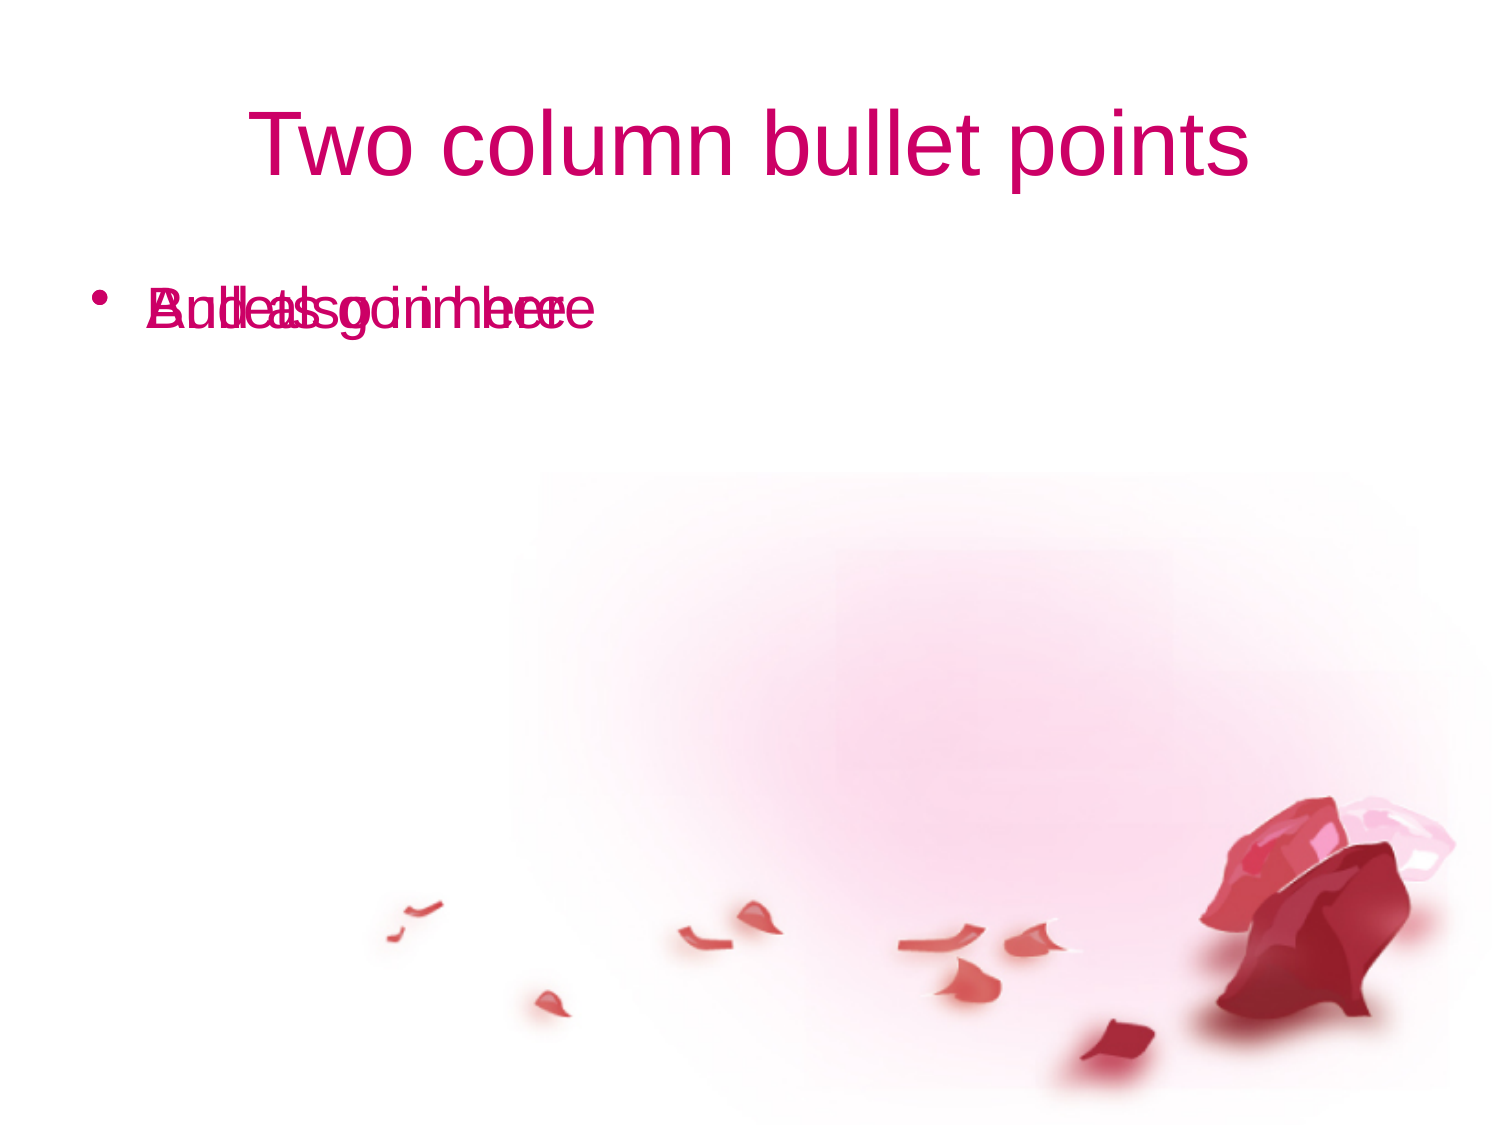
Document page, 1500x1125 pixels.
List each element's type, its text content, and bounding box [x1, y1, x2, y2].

picture [318, 472, 1500, 1125]
list And also in here [75, 262, 1425, 1005]
title Two column bullet points [75, 45, 1425, 233]
